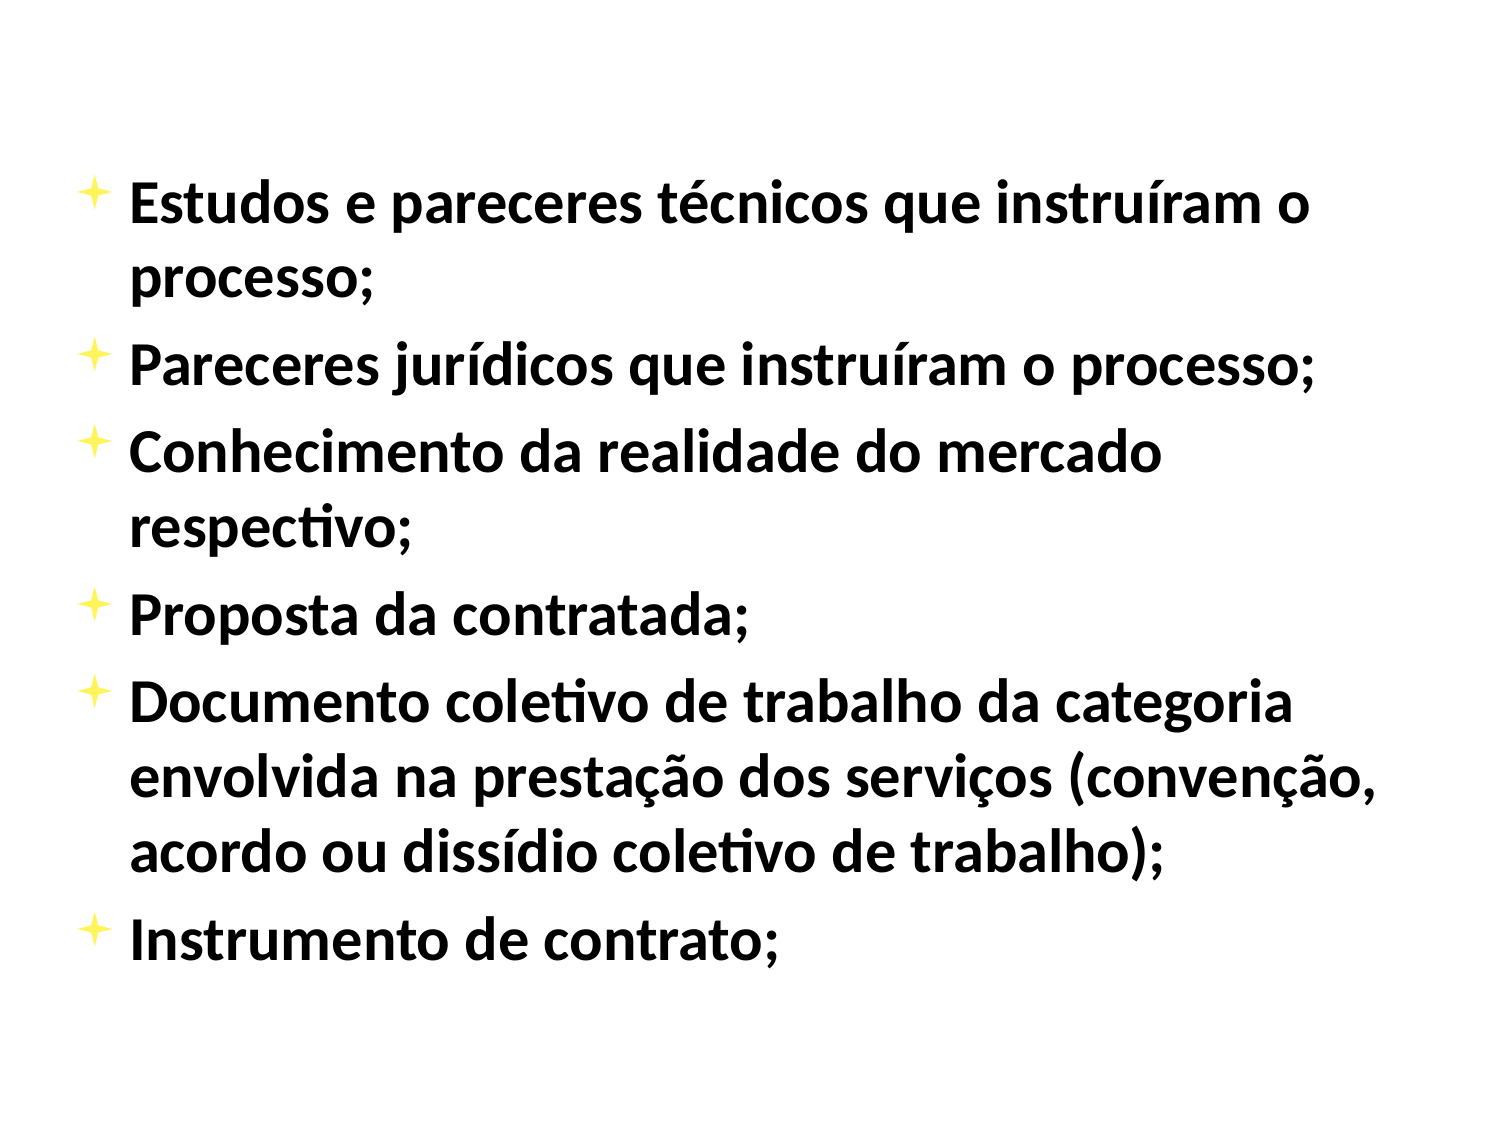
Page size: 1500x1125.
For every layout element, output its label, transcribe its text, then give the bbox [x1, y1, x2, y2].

list Estudos e pareceres técnicos que instruíram o processo; Pareceres jurídicos que instruíram o processo; Conhecimento da realidade do mercado respectivo; Proposta da contratada; Documento coletivo de trabalho da categoria envolvida na prestação dos serviços (convenção, acordo ou dissídio coletivo de trabalho); Instrumento de contrato; [54, 65, 1459, 1046]
